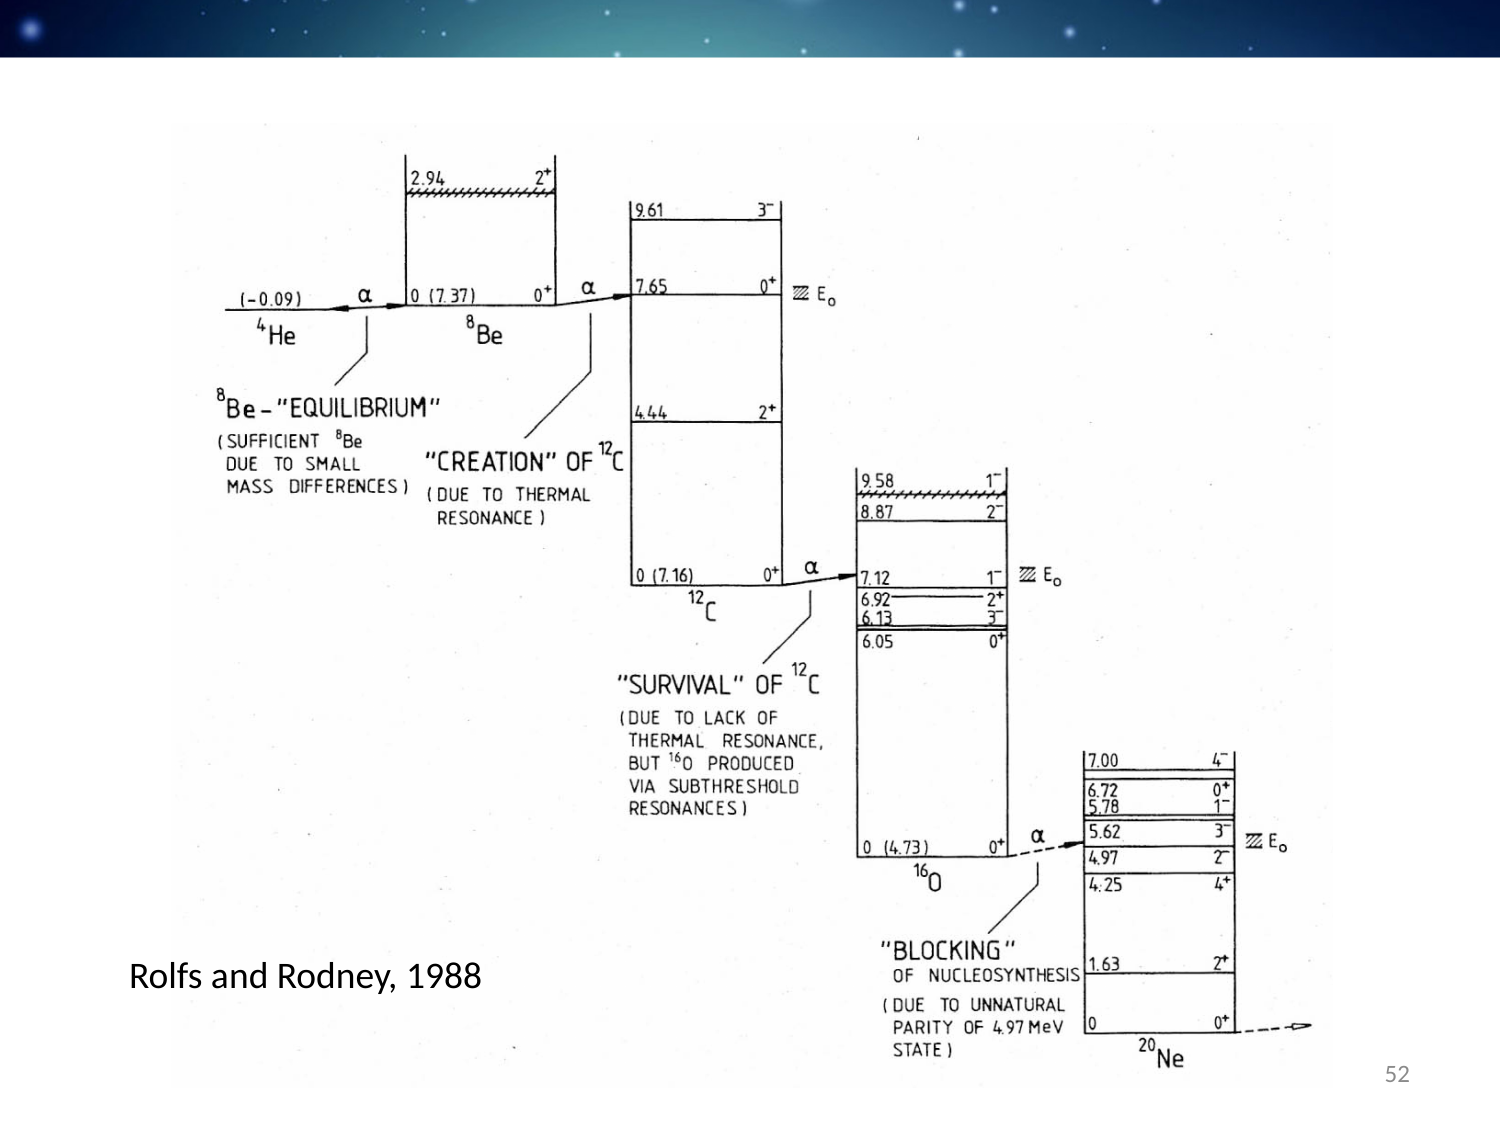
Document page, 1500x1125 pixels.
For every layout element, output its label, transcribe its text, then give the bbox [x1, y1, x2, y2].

text_box Rolfs and Rodney, 1988 [114, 943, 166, 1004]
picture [0, 0, 1500, 1125]
slide_number 52 [1074, 1042, 1425, 1103]
